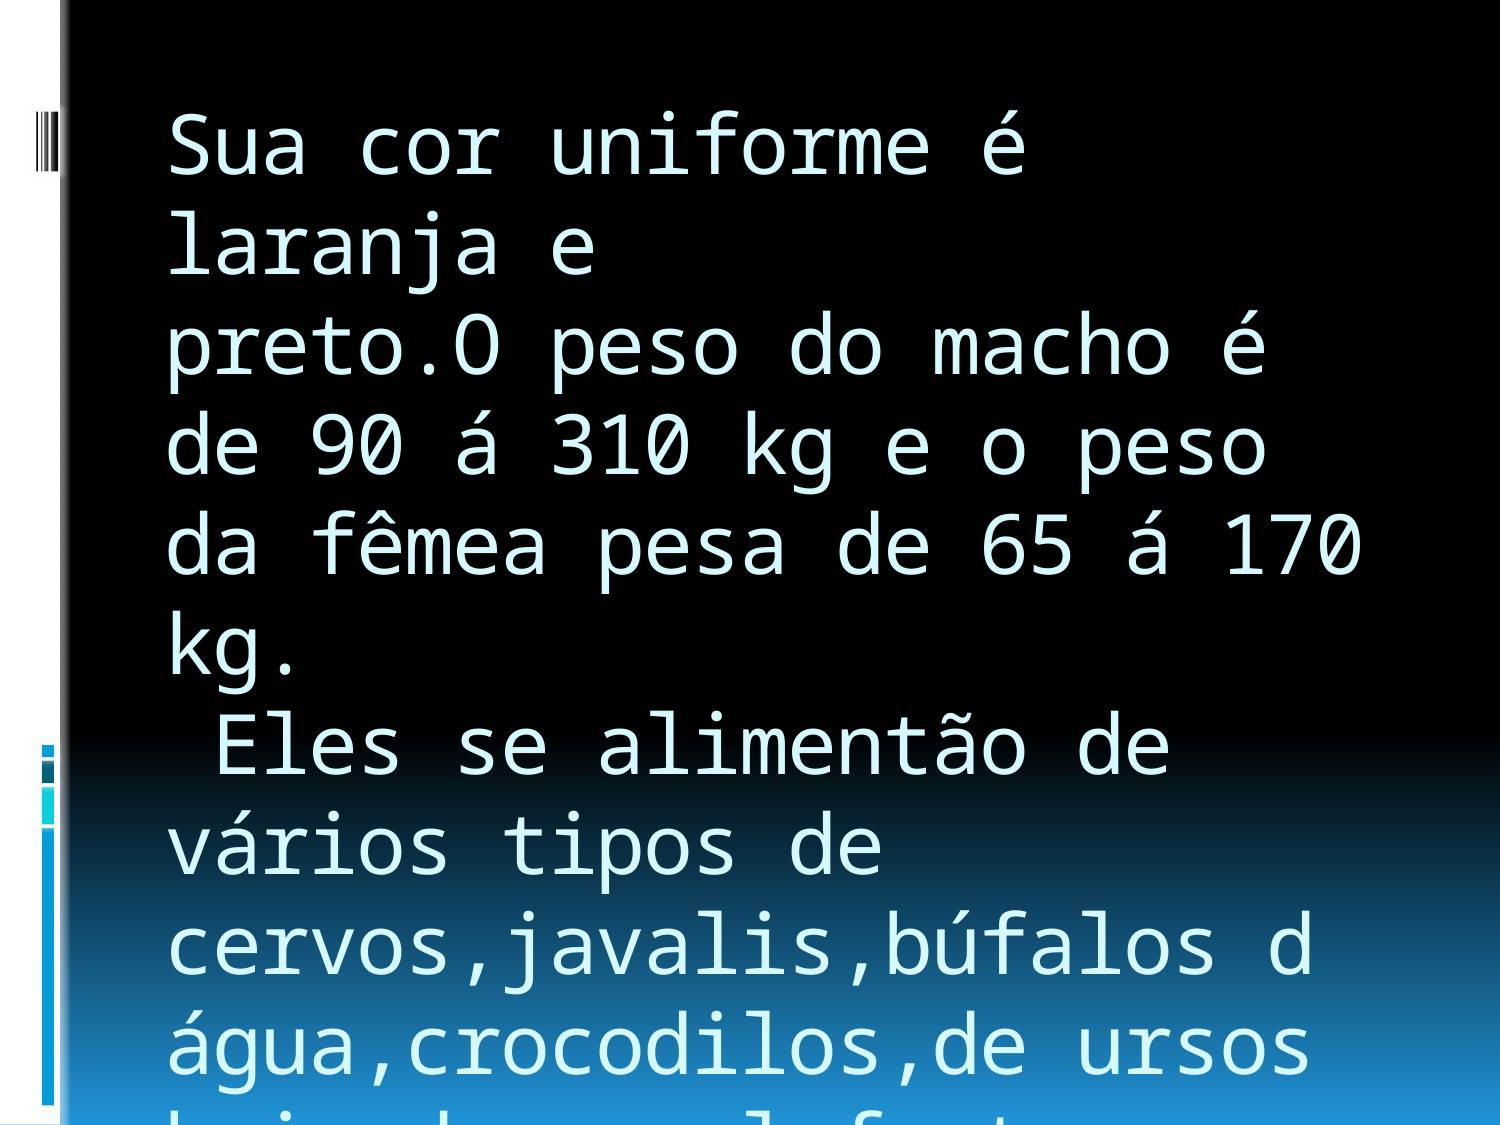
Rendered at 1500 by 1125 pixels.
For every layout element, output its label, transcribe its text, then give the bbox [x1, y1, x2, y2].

title Sua cor uniforme é laranja e preto.O peso do macho é de 90 á 310 kg e o peso da fêmea pesa de 65 á 170 kg. Eles se alimentão de vários tipos de cervos,javalis,búfalos d água,crocodilos,de ursos beiçudos,e elefantes rinocerontes. [150, 83, 1425, 1125]
